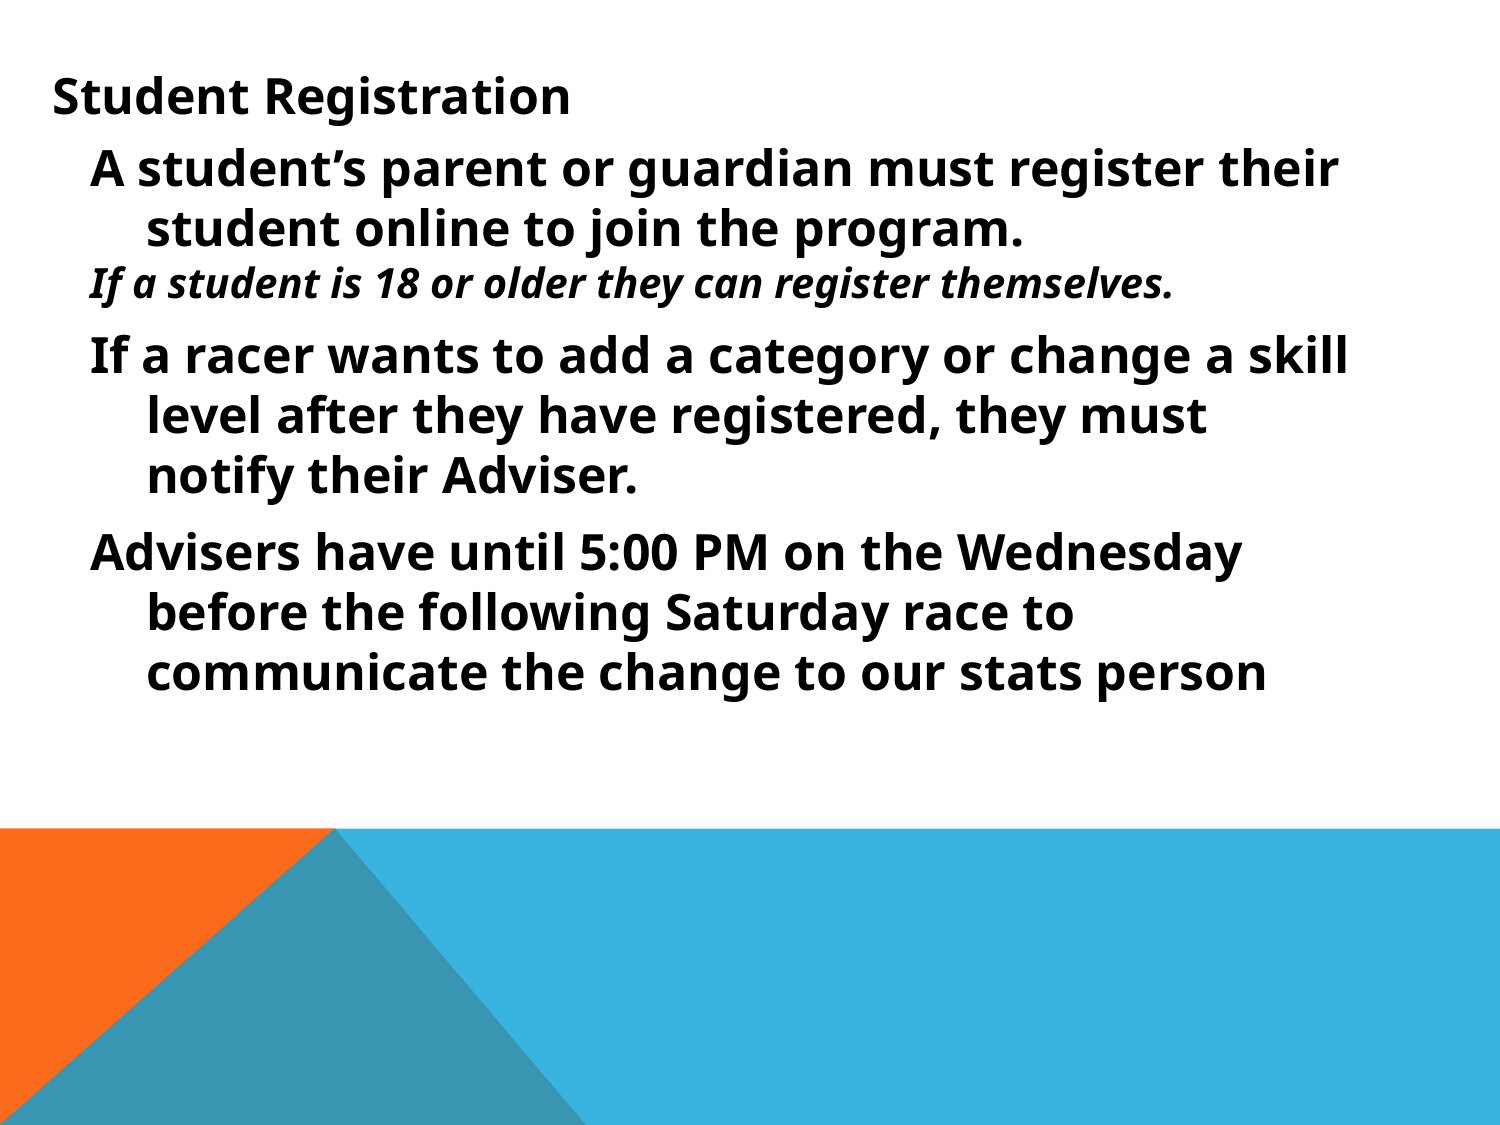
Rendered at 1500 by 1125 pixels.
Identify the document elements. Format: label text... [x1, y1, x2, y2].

title Student Registration [37, 60, 1463, 130]
list A student’s parent or guardian must register their student online to join the program. If a student is 18 or older they can register themselves. If a racer wants to add a category or change a skill level after they have registered, they must notify their Adviser. Advisers have until 5:00 PM on the Wednesday before the following Saturday race to communicate the change to our stats person [75, 129, 1369, 845]
